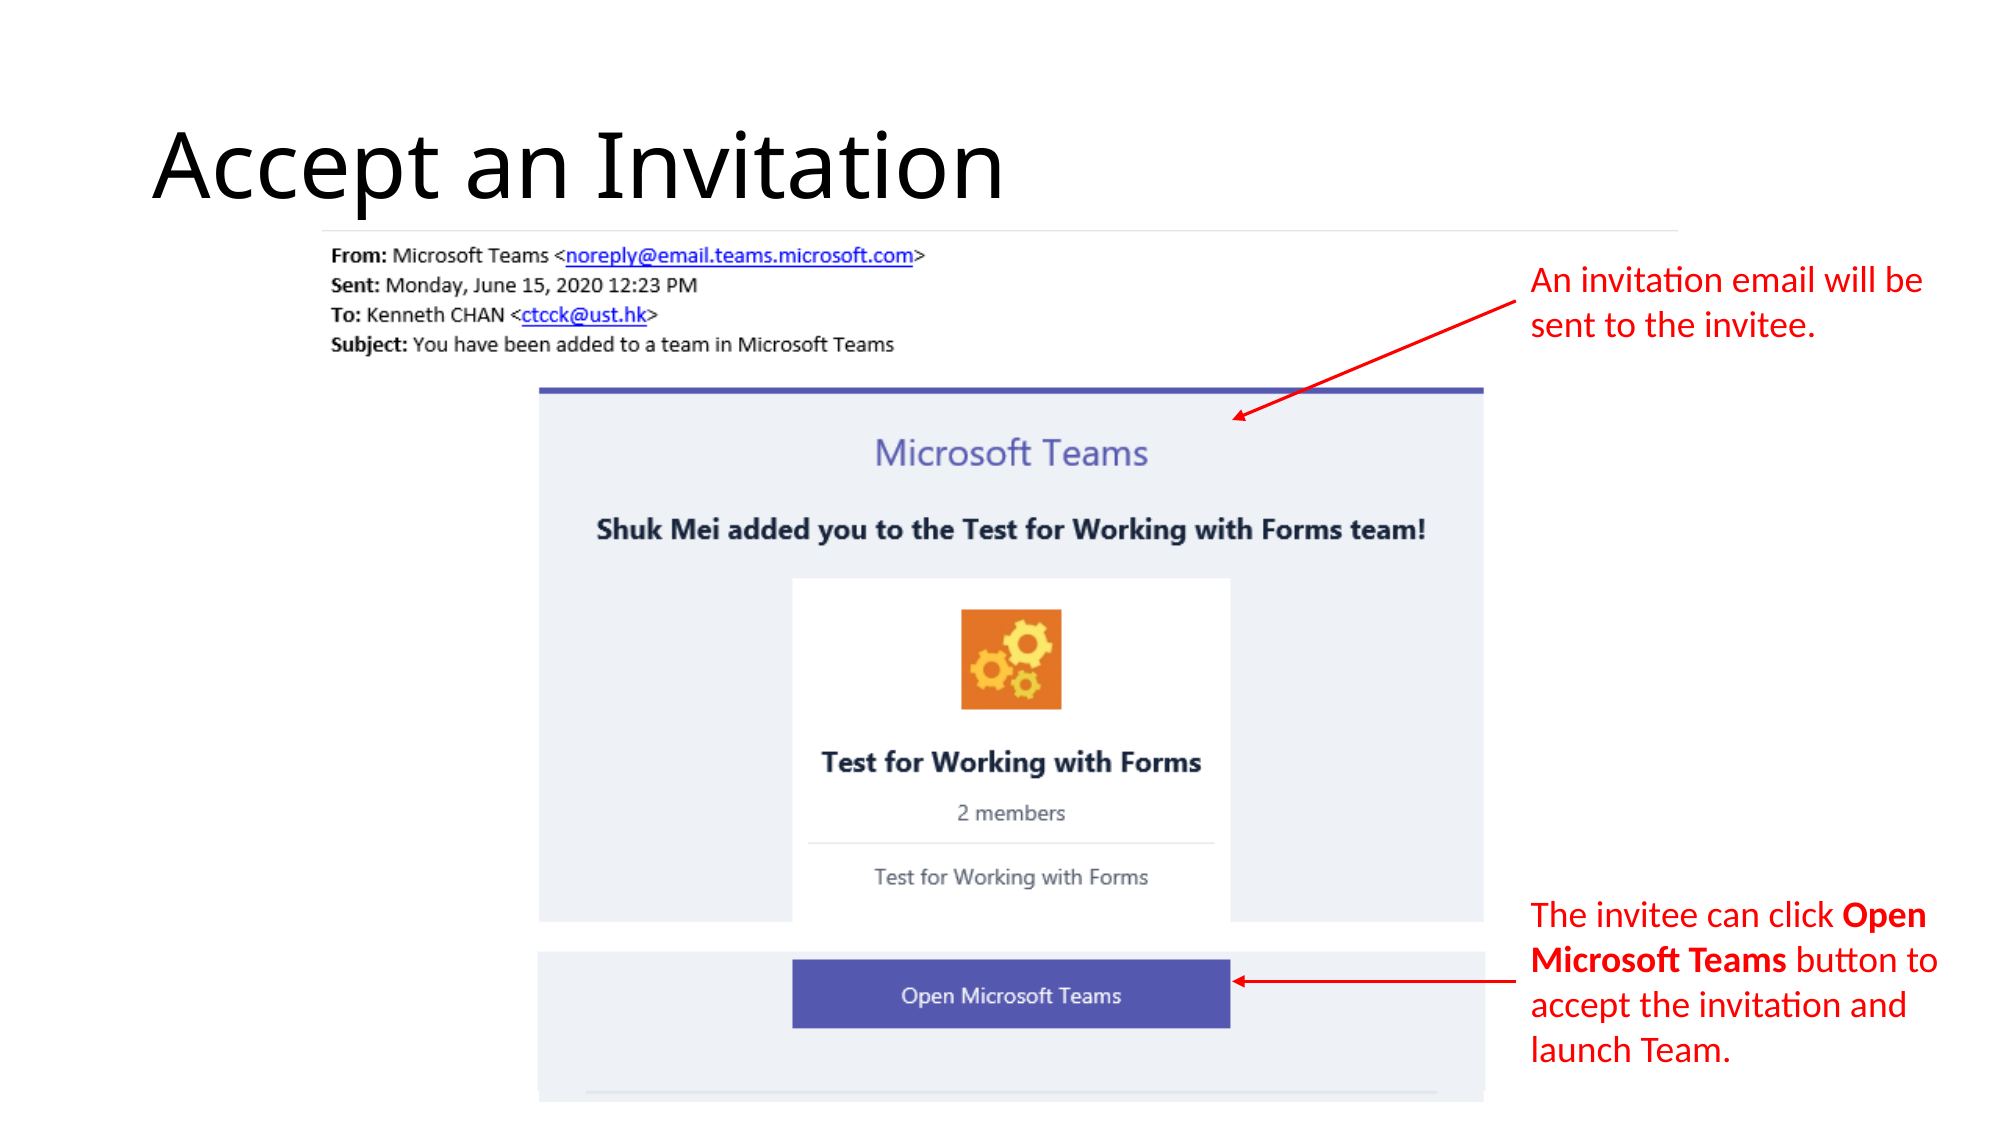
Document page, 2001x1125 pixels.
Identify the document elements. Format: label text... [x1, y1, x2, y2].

text_box The invitee can click Open Microsoft Teams button to accept the invitation and launch Team. [1678, 882, 1983, 1078]
text_box An invitation email will be sent to the invitee. [1678, 247, 1956, 353]
picture [322, 230, 1678, 1102]
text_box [1232, 300, 1516, 420]
title Accept an Invitation [137, 59, 1863, 278]
